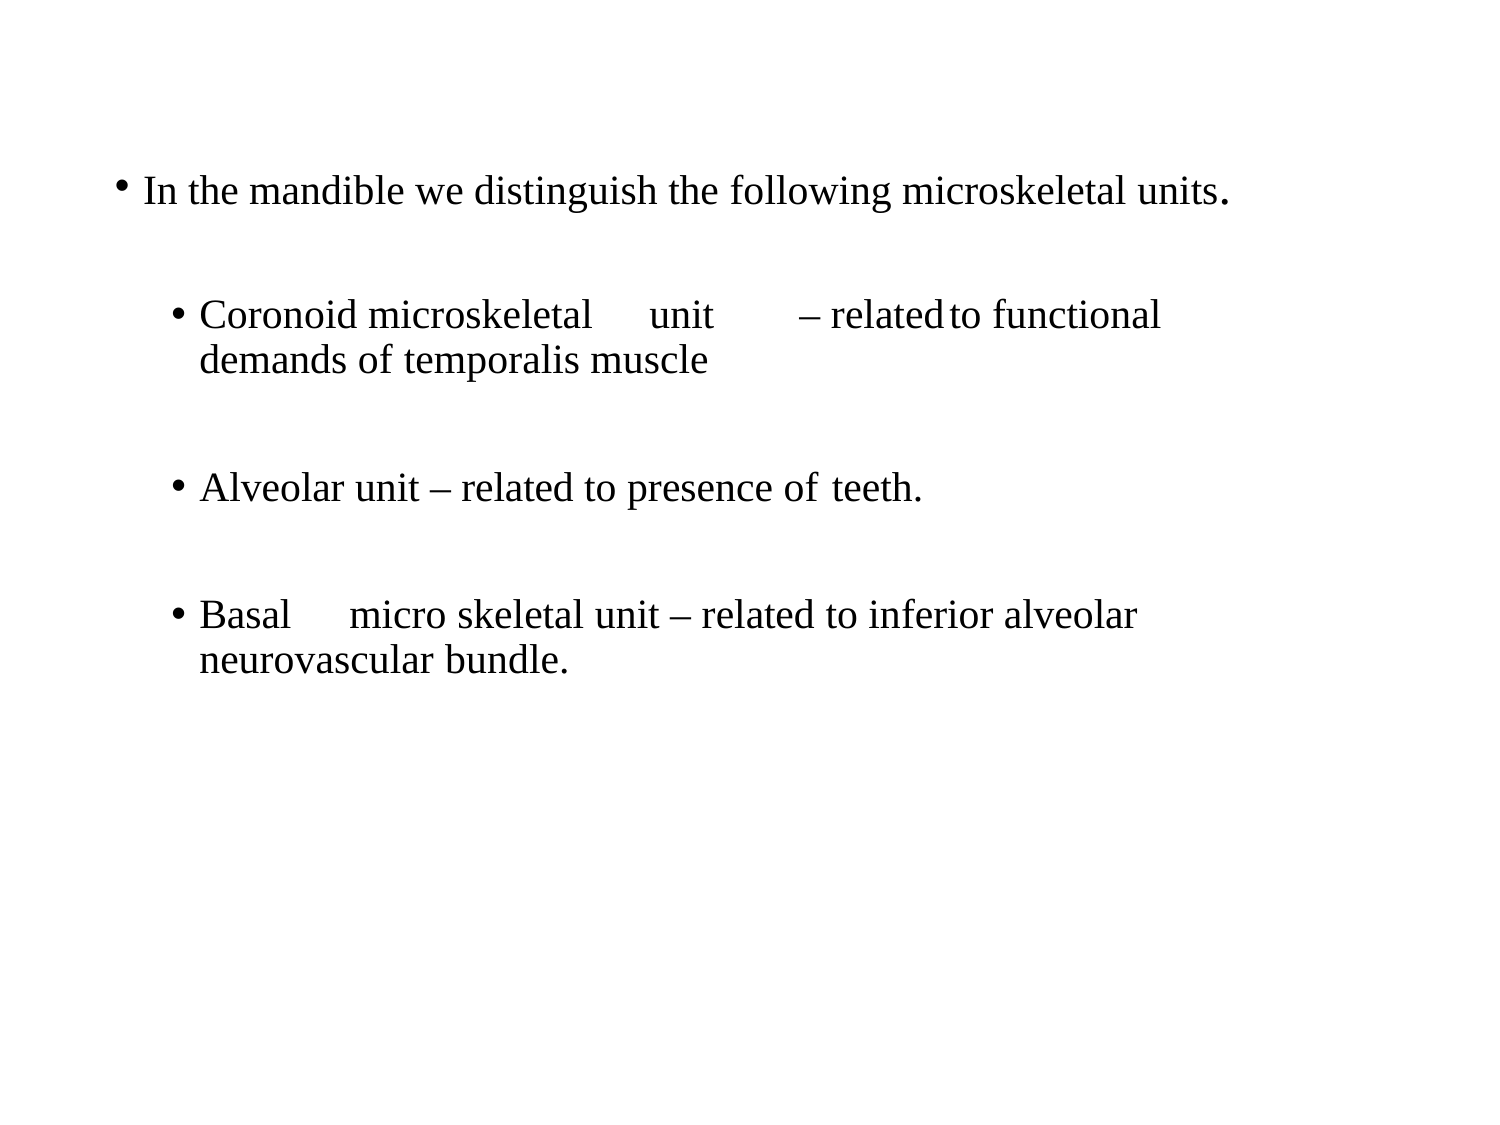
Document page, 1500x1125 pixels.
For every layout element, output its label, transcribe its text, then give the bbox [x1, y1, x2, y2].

list In the mandible we distinguish the following microskeletal units. Coronoid microskeletal unit – related to functional demands of temporalis muscle Alveolar unit – related to presence of teeth. Basal micro skeletal unit – related to inferior alveolar neurovascular bundle. [99, 78, 1270, 991]
